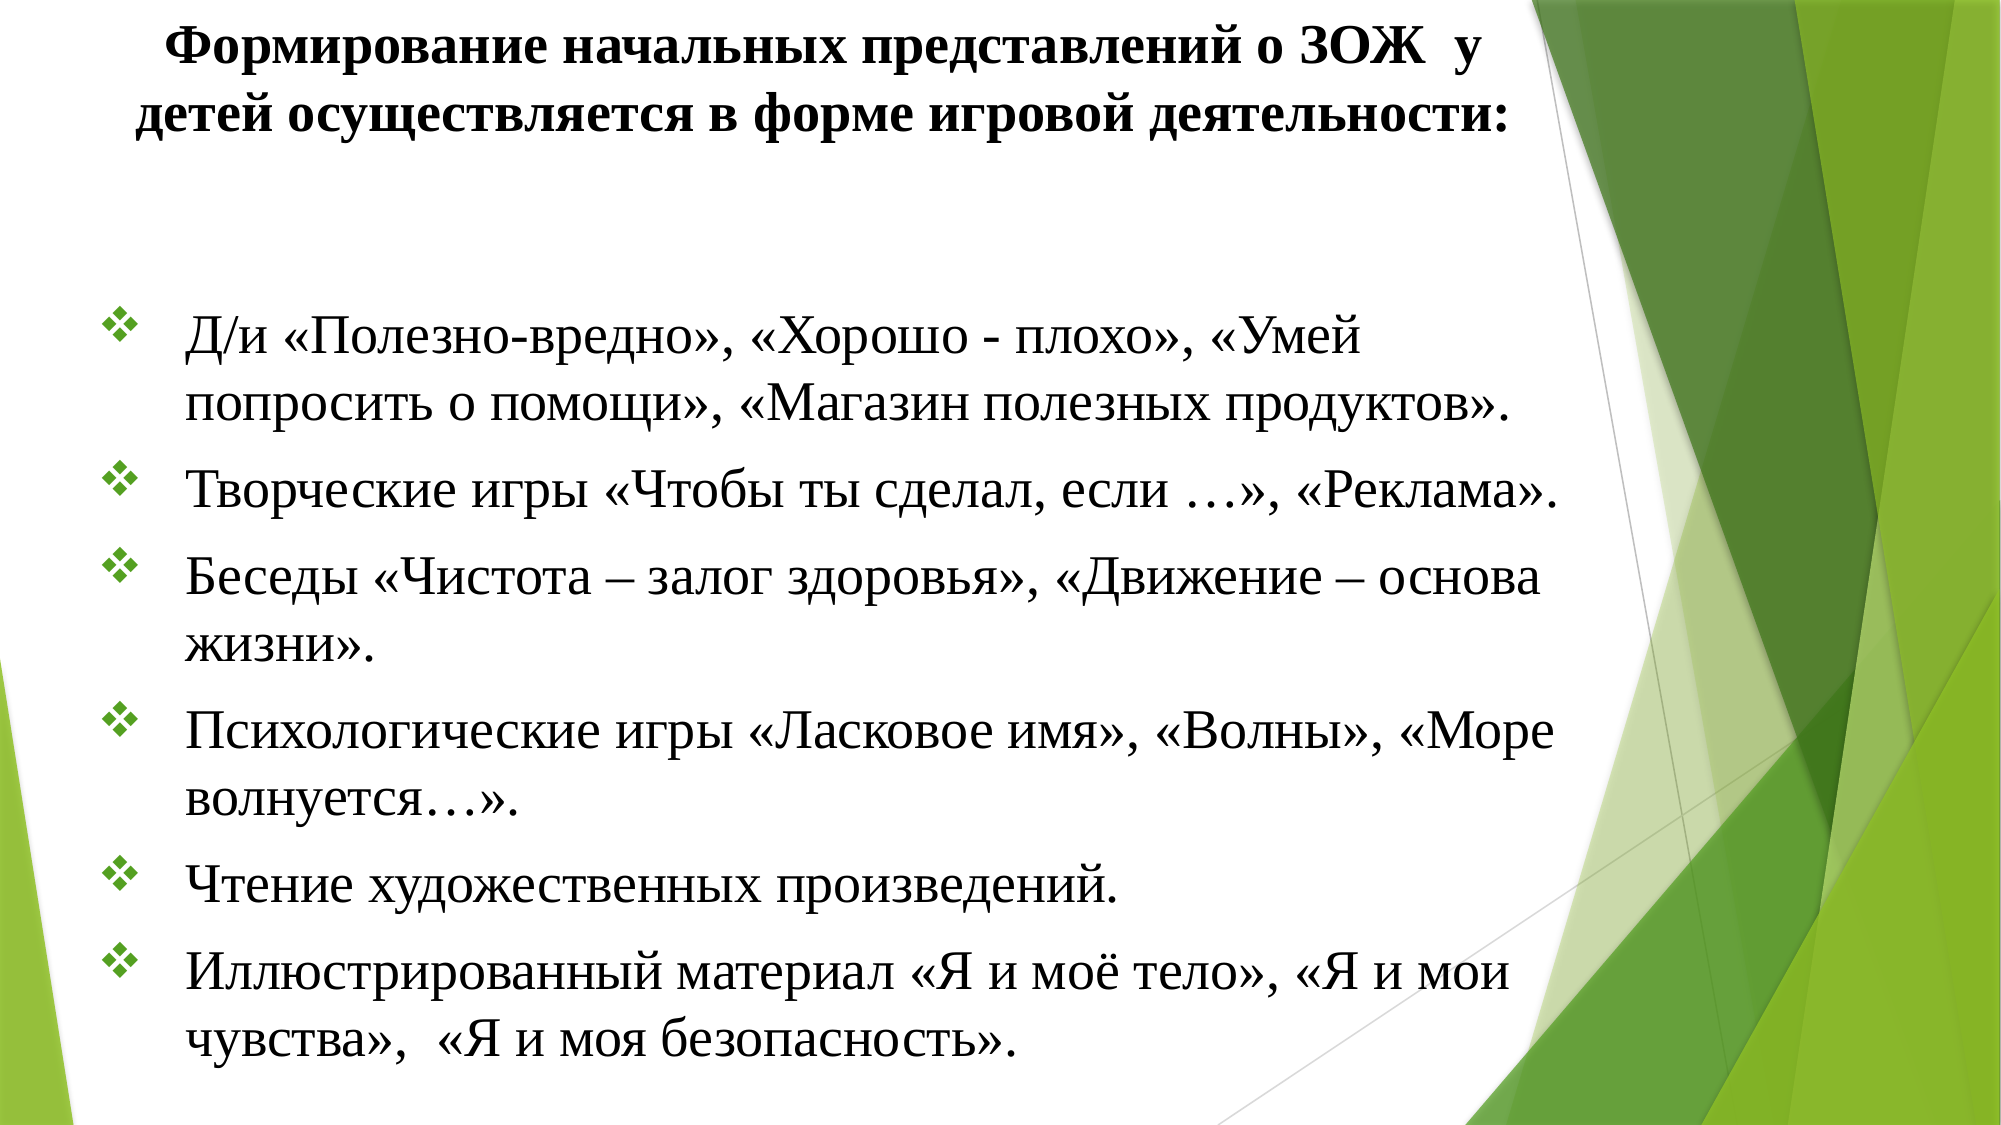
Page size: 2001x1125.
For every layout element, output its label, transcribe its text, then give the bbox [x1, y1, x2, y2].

title Формирование начальных представлений о ЗОЖ у детей осуществляется в форме игровой деятельности: [118, 0, 1530, 217]
list Д/и «Полезно-вредно», «Хорошо - плохо», «Умей попросить о помощи», «Магазин полезных продуктов». Творческие игры «Чтобы ты сделал, если …», «Реклама». Беседы «Чистота – залог здоровья», «Движение – основа жизни». Психологические игры «Ласковое имя», «Волны», «Море волнуется…». Чтение художественных произведений. Иллюстрированный материал «Я и моё тело», «Я и мои чувства», «Я и моя безопасность». [82, 289, 1619, 1087]
